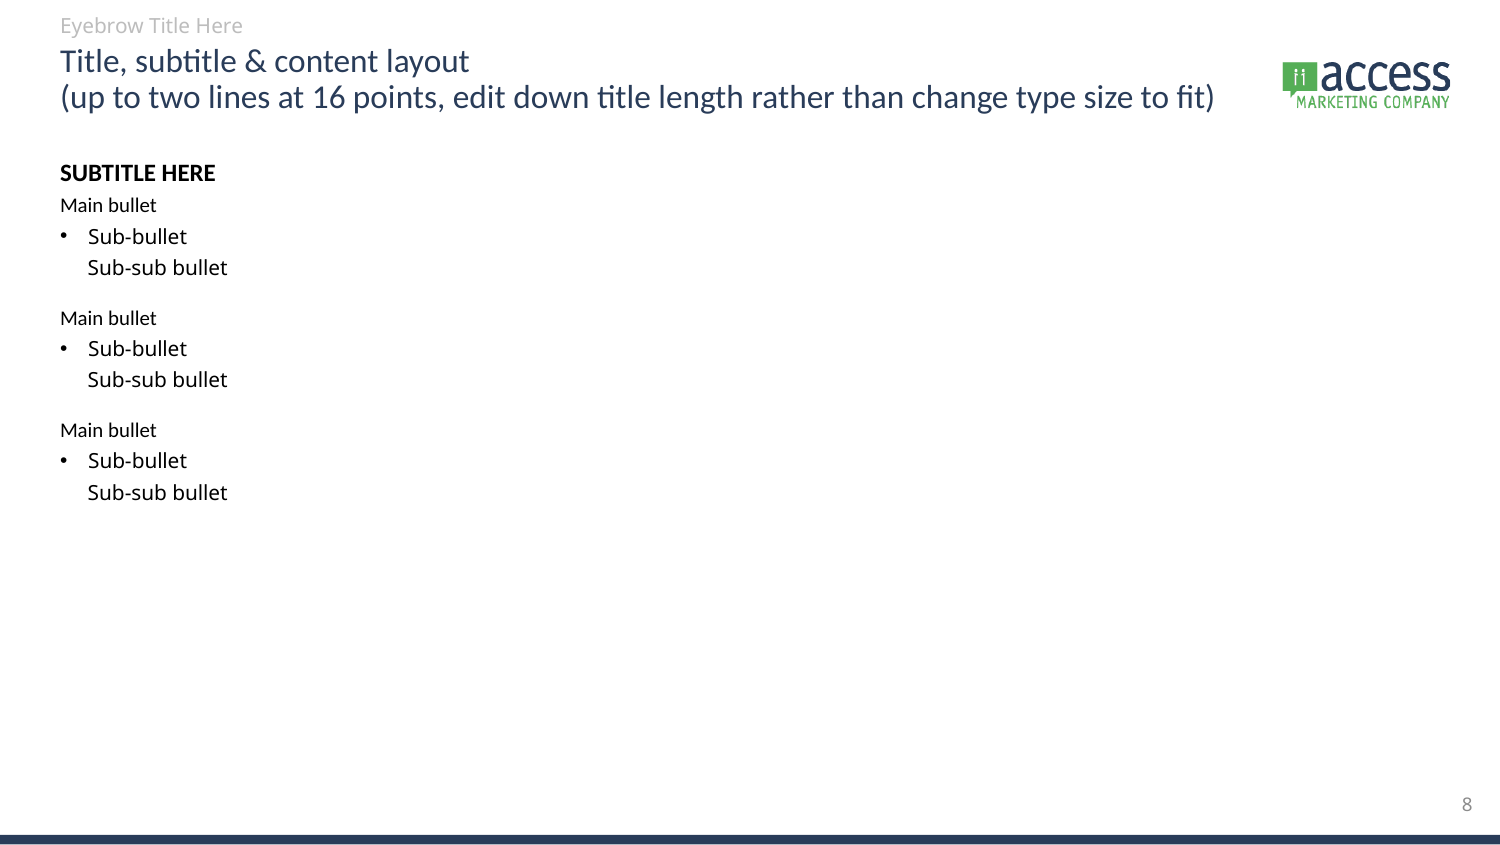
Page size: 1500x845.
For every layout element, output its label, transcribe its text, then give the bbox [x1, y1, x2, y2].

list Main bullet Sub-bullet Sub-sub bullet Main bullet Sub-bullet Sub-sub bullet Main bullet Sub-bullet Sub-sub bullet [60, 191, 1355, 765]
list Subtitle here [60, 155, 1354, 183]
picture [1354, 61, 1451, 109]
title Title, subtitle & content layout (up to two lines at 16 points, edit down title length rather than change type size to fit) [60, 40, 1354, 117]
slide_number 8 [1383, 782, 1473, 828]
